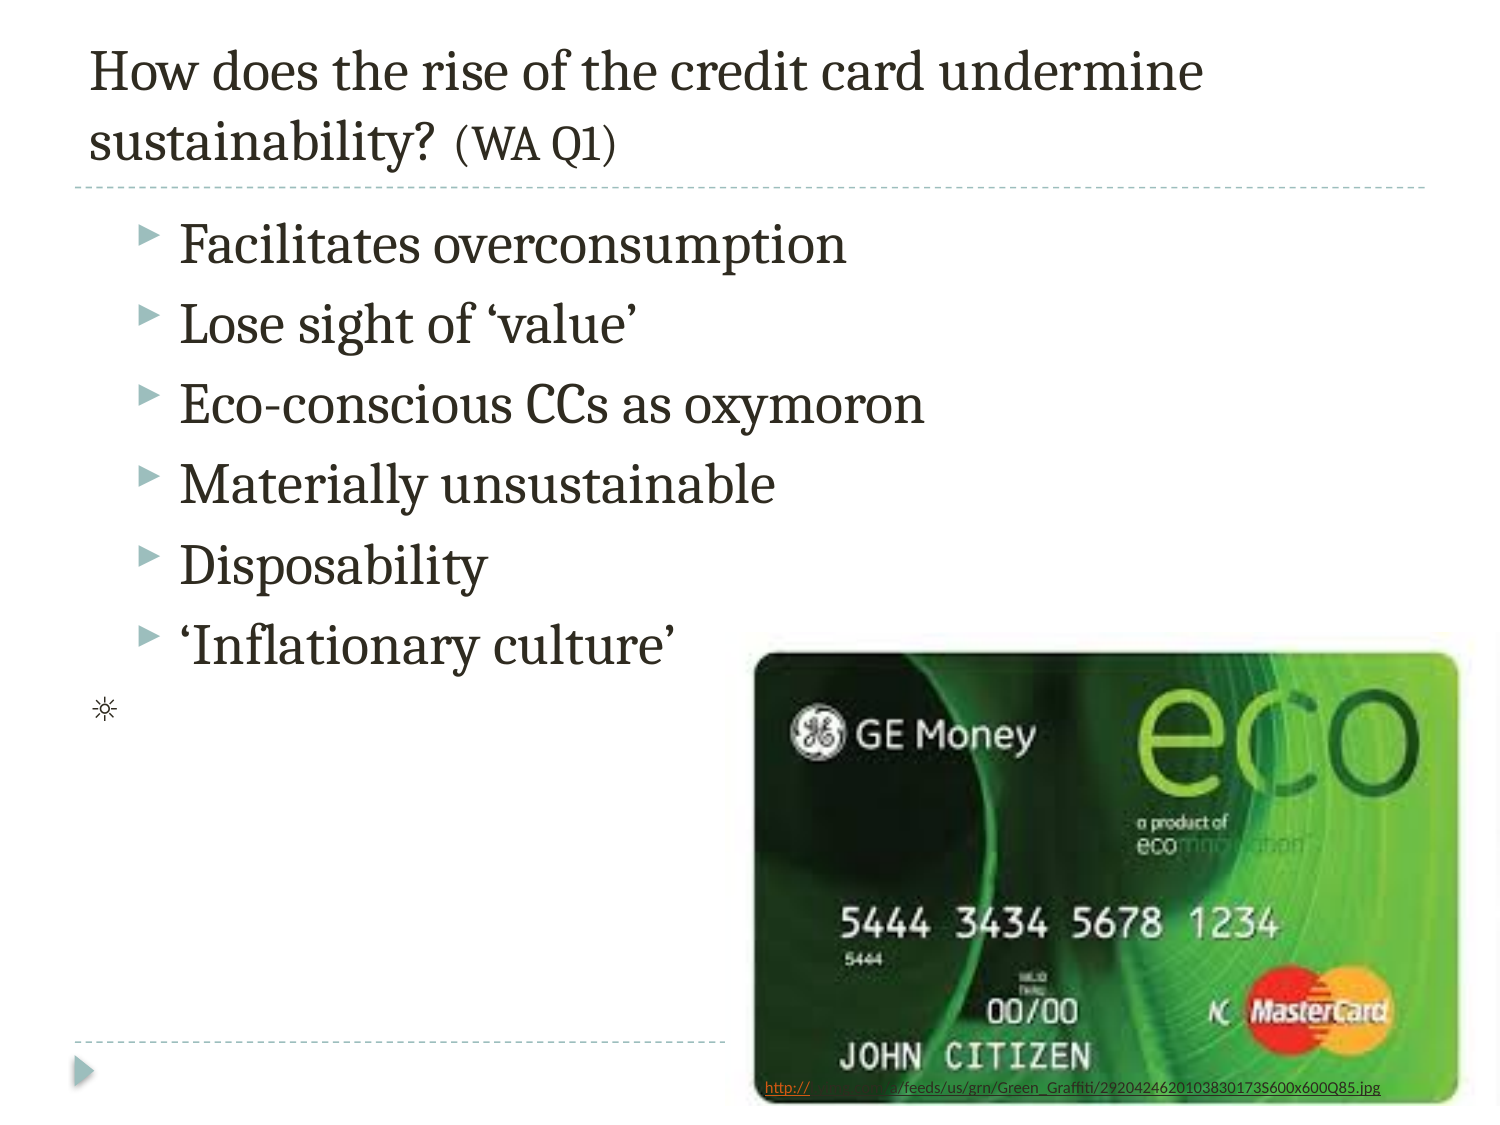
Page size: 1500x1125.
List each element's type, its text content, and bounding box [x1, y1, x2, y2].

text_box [724, 632, 1500, 1106]
list How does the rise of the credit card undermine sustainability? (WA Q1) Facilitates overconsumption Lose sight of ‘value’ Eco-conscious CCs as oxymoron Materially unsustainable Disposability ‘Inflationary culture’ ☼ [75, 24, 1425, 1125]
